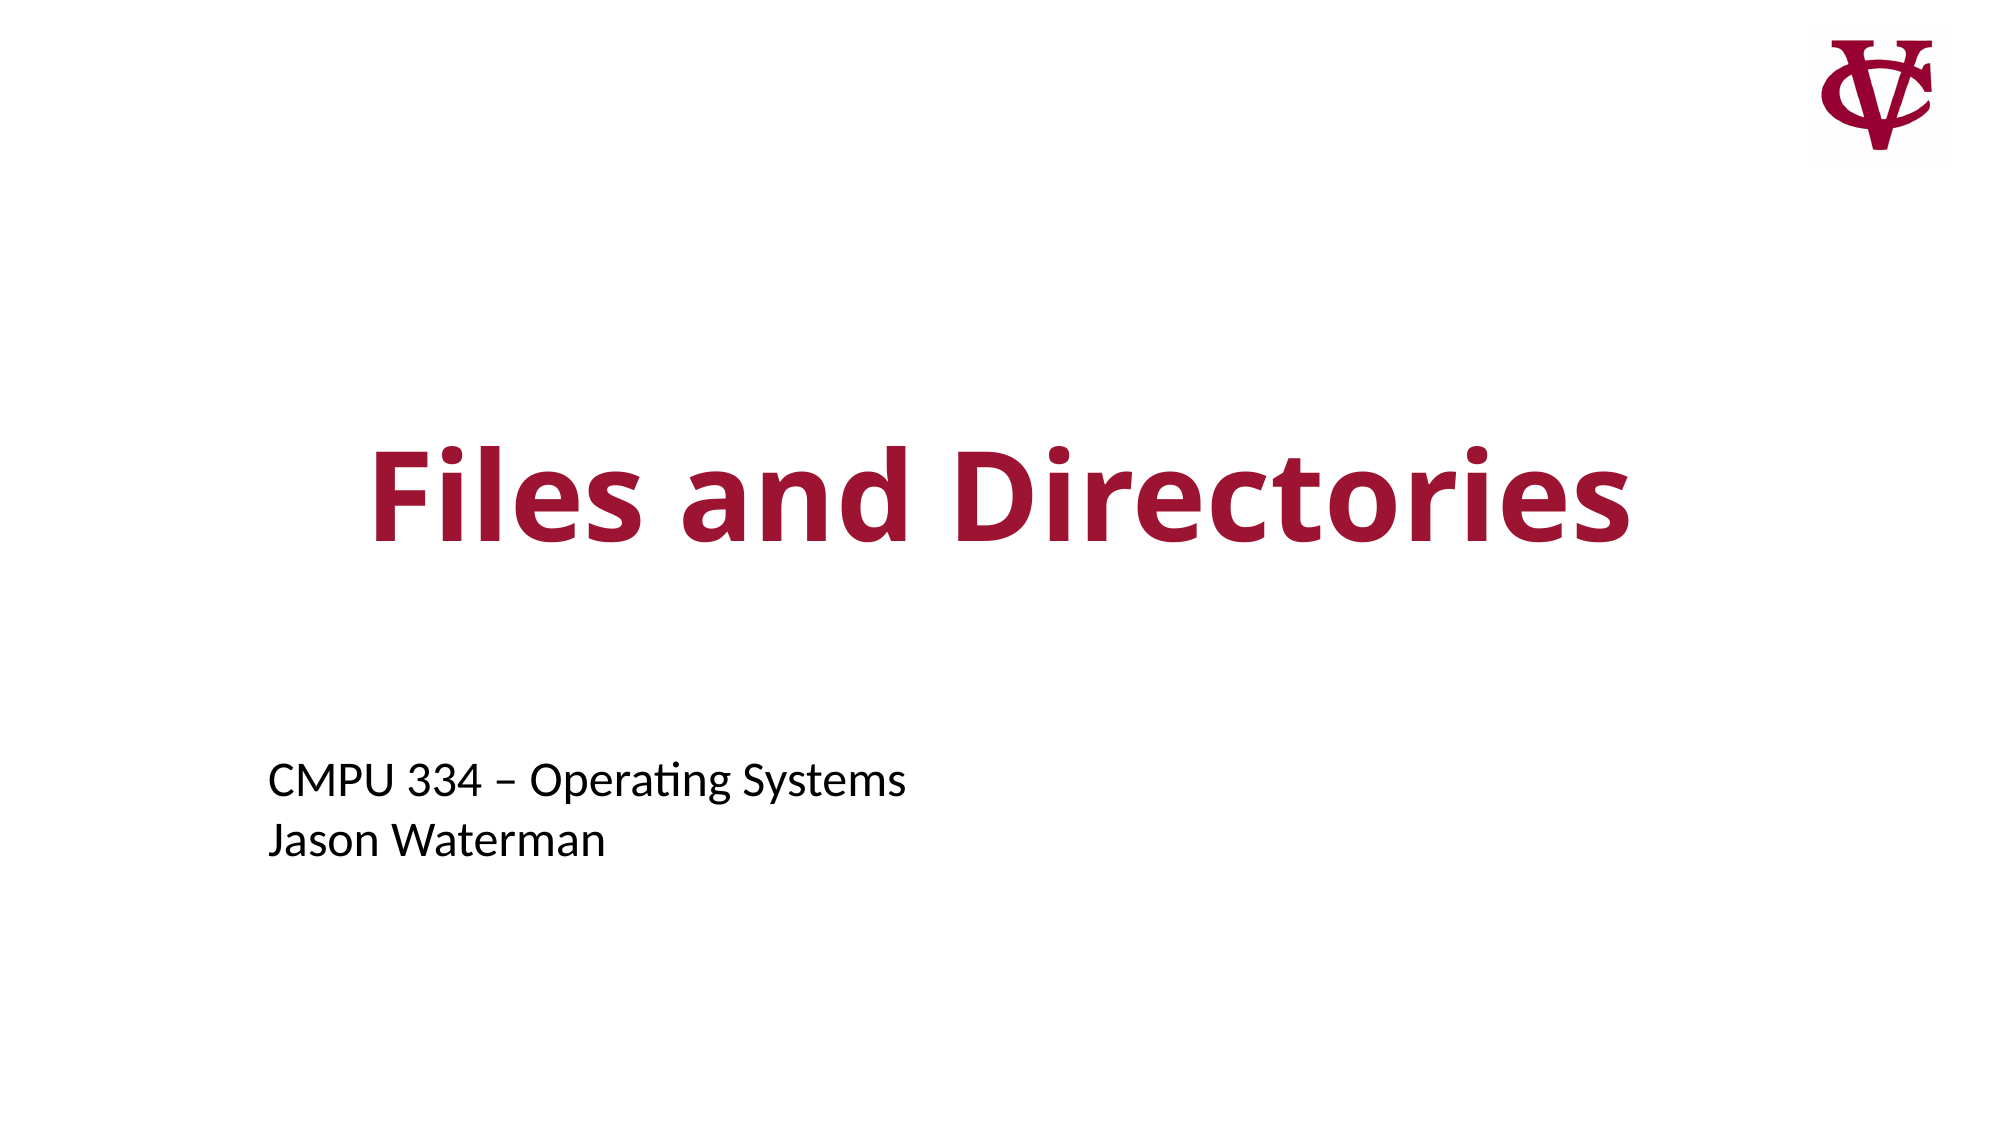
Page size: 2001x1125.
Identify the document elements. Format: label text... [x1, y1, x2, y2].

title Files and Directories [249, 184, 1750, 576]
picture [1809, 24, 1949, 164]
